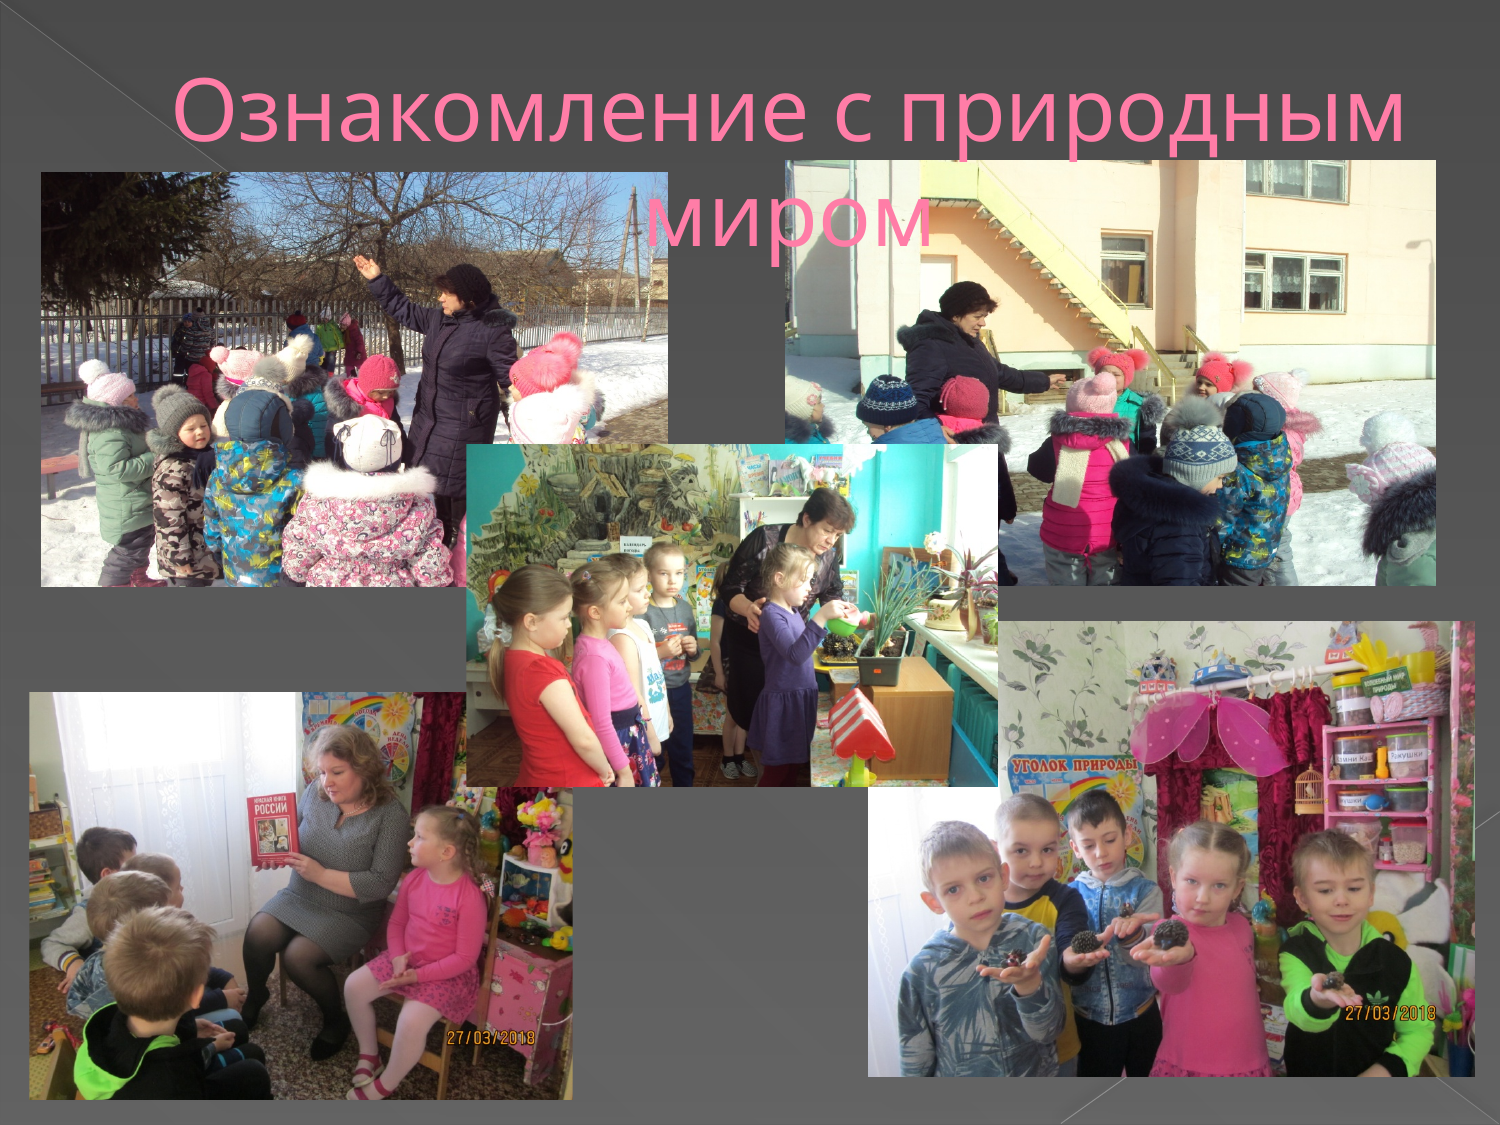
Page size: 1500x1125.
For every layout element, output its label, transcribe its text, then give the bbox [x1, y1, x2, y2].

title Ознакомление с природным миром [75, 43, 1425, 274]
picture [29, 160, 1475, 1101]
